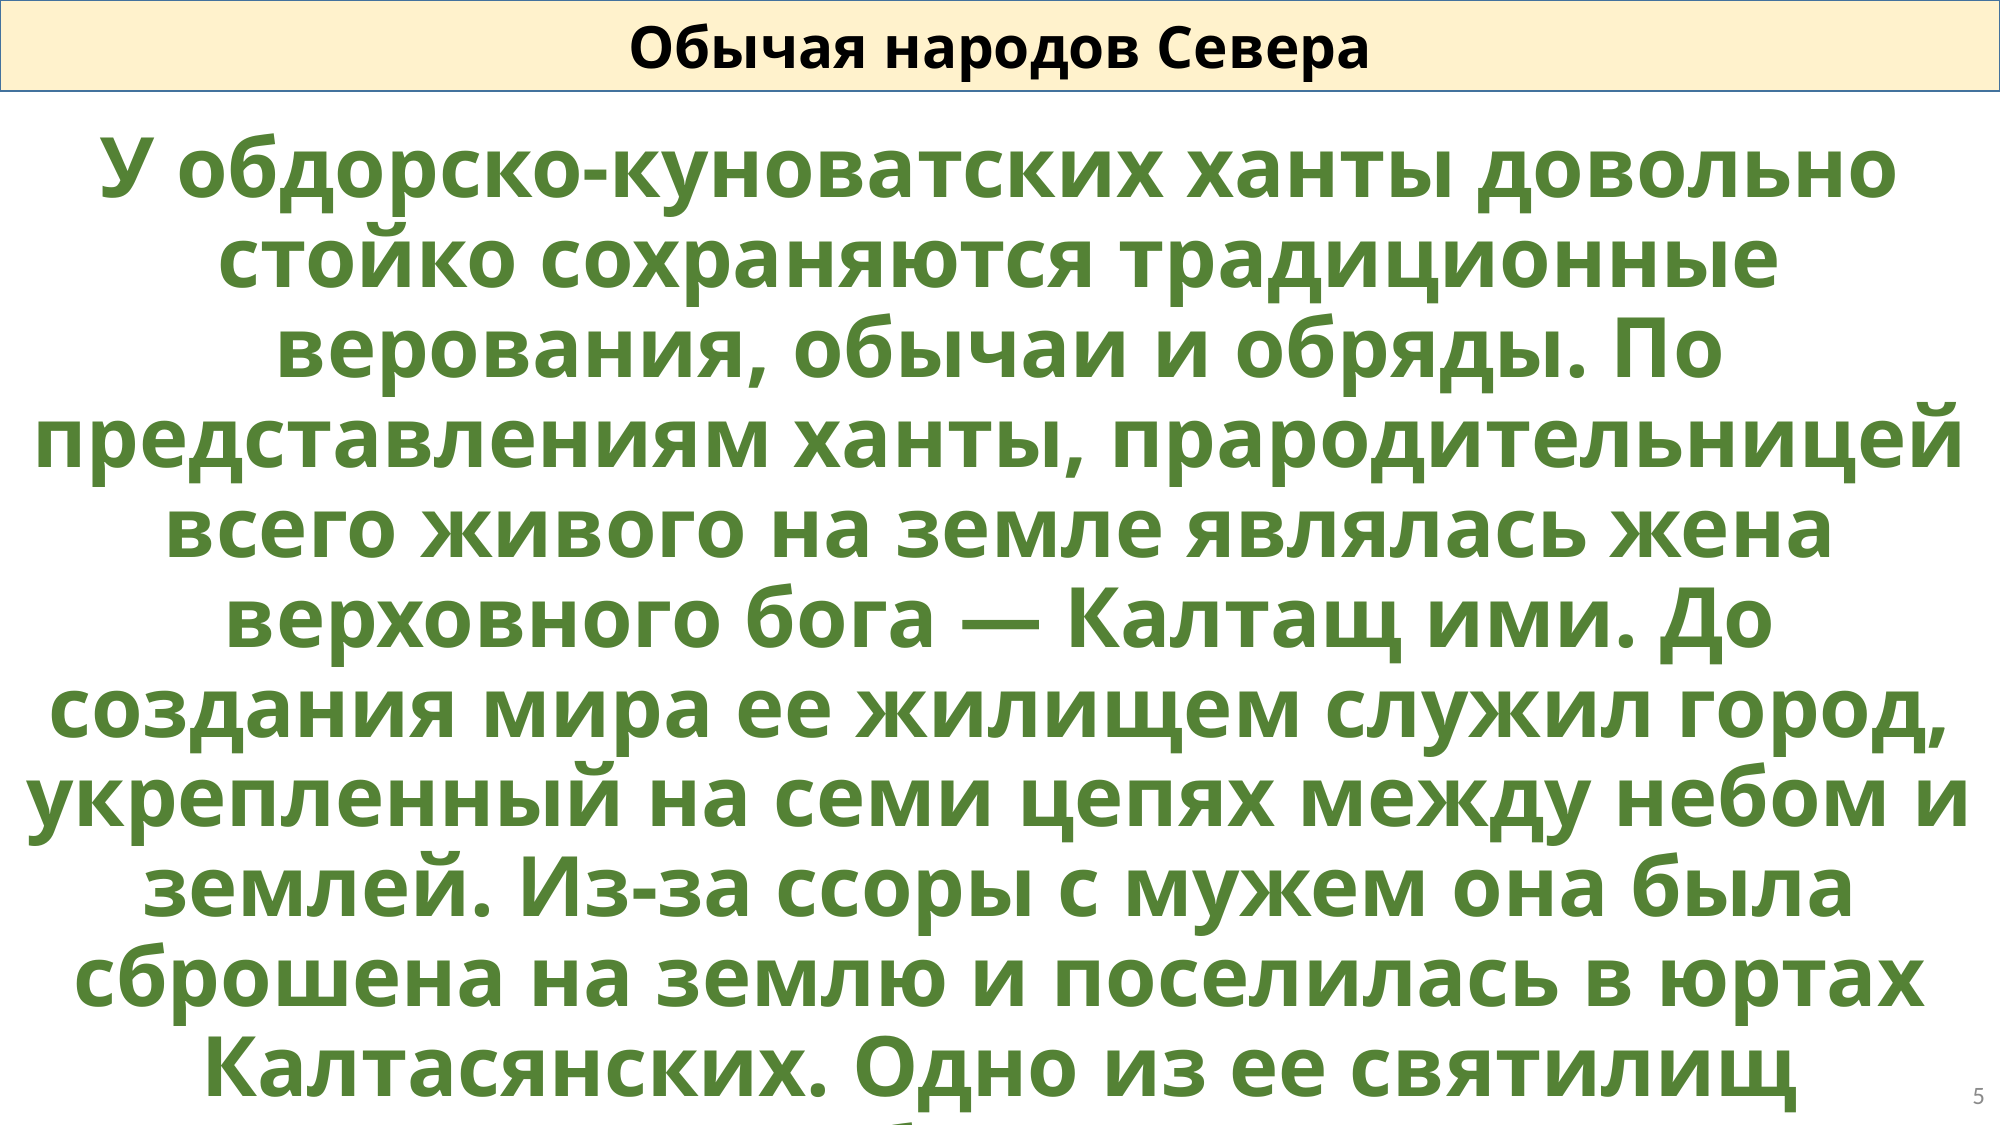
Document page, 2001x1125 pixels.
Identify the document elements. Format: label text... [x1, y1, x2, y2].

text_box У обдорско-куноватских ханты довольно стойко сохраняются традиционные верования, обычаи и обряды. По представлениям ханты, прародительницей всего живого на земле являлась жена верховного бога — Калтащ ими. До создания мира ее жилищем служил город, укрепленный на семи цепях между небом и землей. Из-за ссоры с мужем она была сброшена на землю и поселилась в юртах Калтасянских. Одно из ее святилищ находилось близ этого города. О каком городе идет речь? [0, 118, 2000, 354]
text_box Обычая народов Севера [0, 0, 2000, 92]
slide_number 5 [1550, 1065, 2000, 1125]
